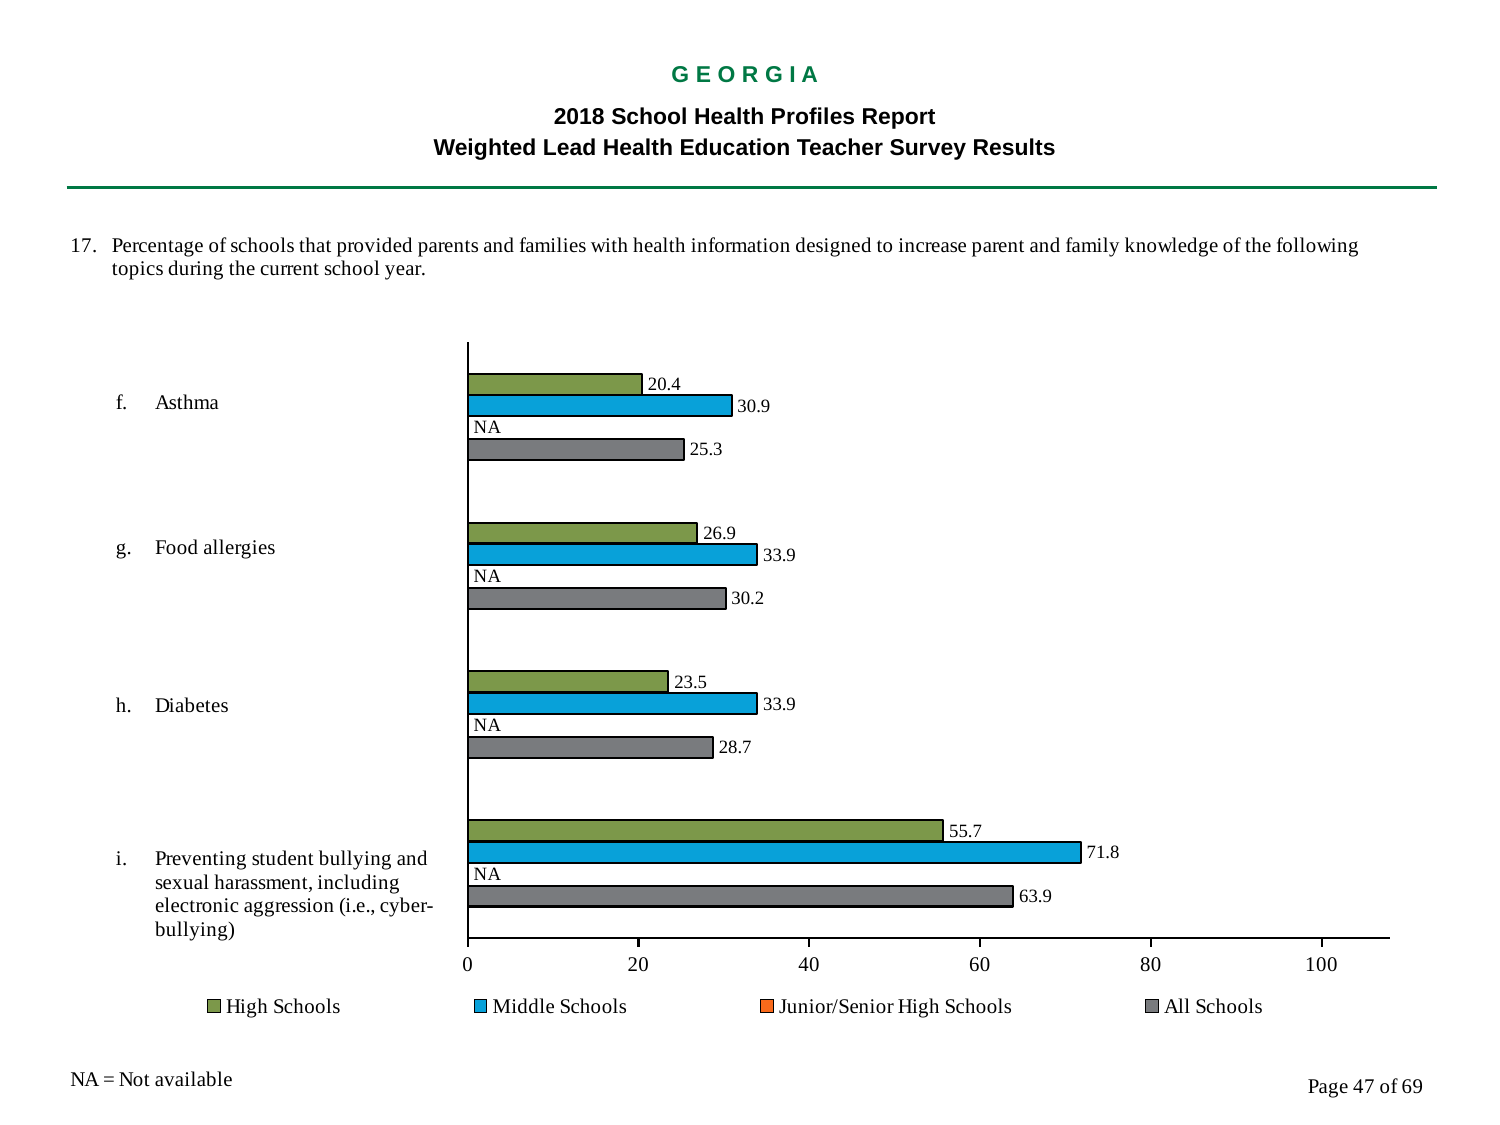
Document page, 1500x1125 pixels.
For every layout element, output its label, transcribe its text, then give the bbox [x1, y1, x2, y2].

text_box 2018 School Health Profiles Report [41, 93, 1448, 125]
text_box Weighted Lead Health Education Teacher Survey Results [41, 125, 1448, 168]
chart [41, 208, 1448, 1105]
text_box G E O R G I A [41, 52, 1448, 93]
